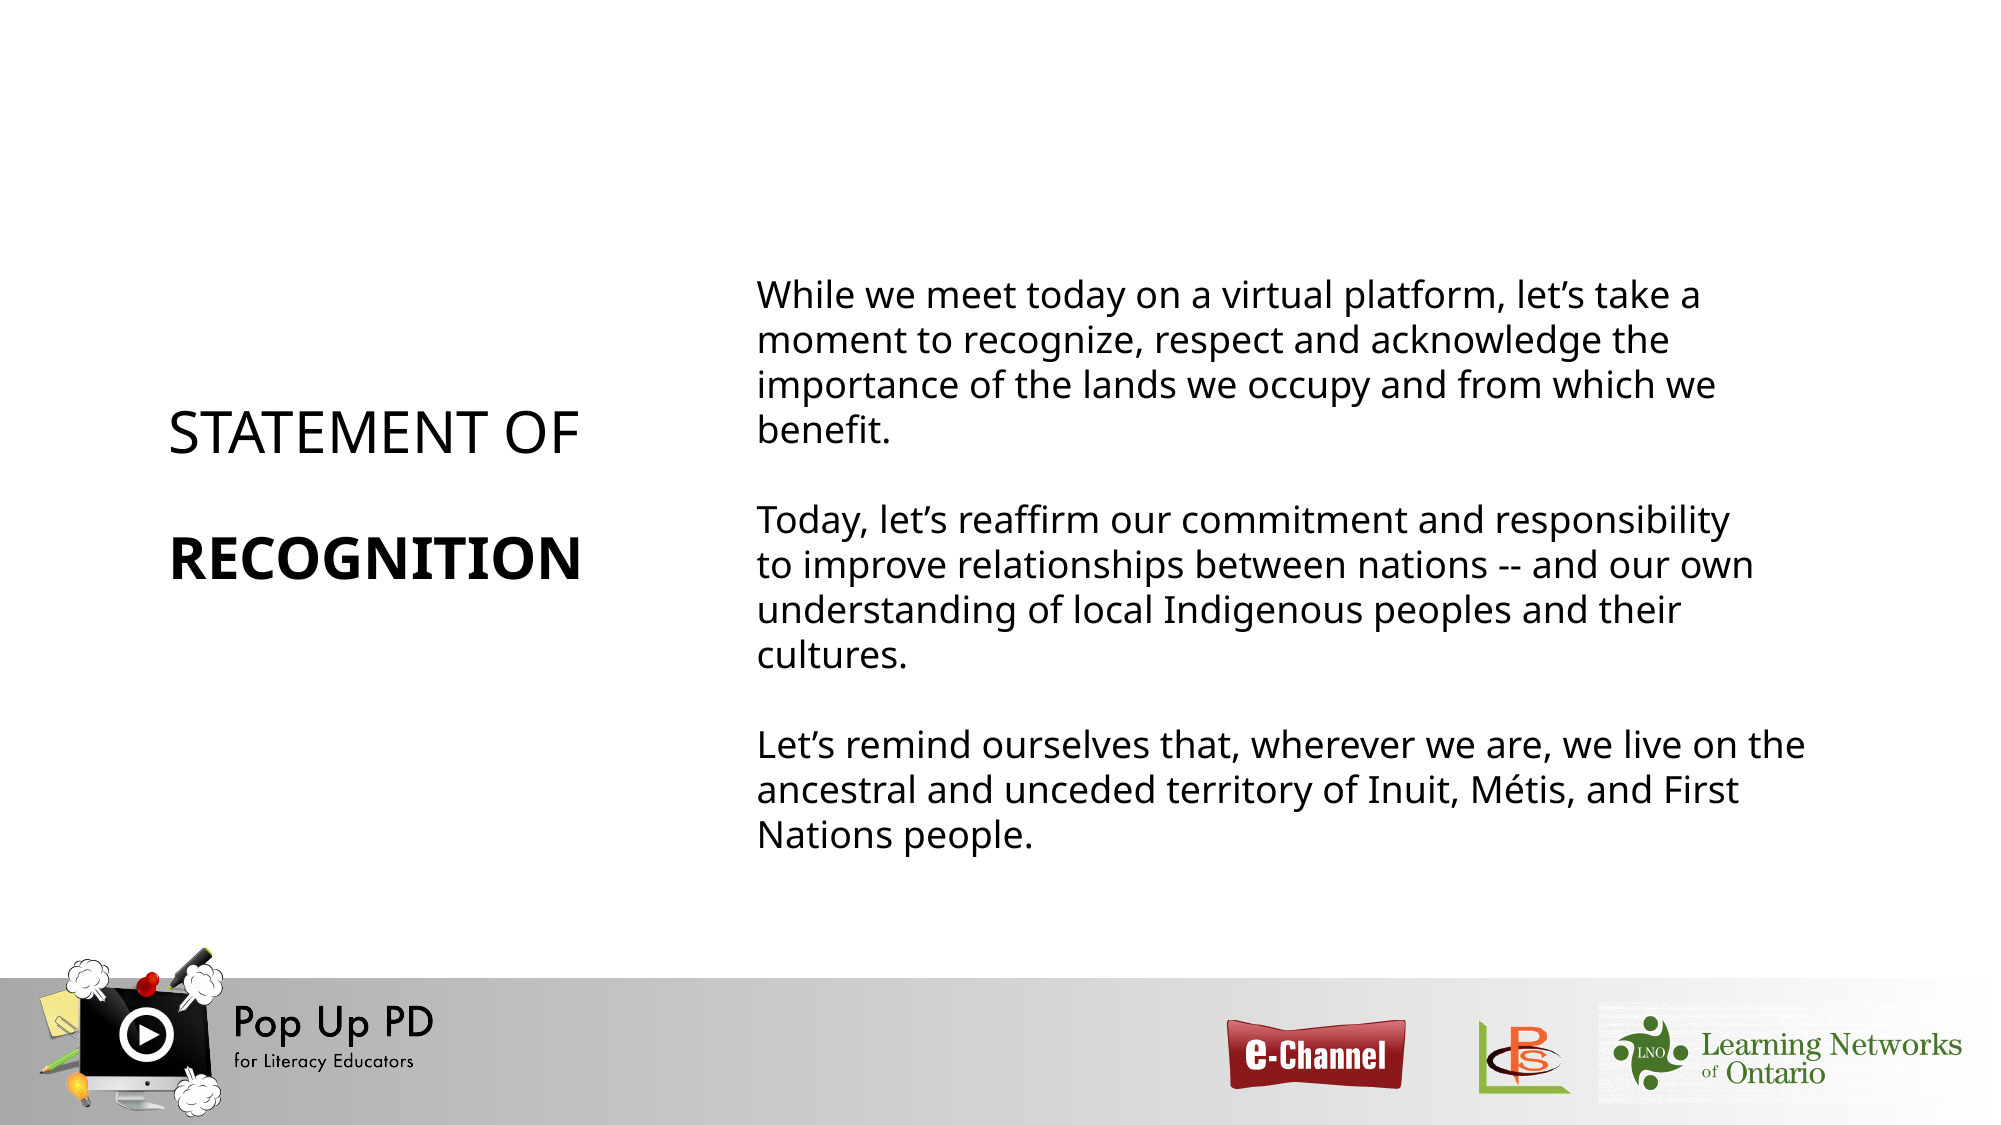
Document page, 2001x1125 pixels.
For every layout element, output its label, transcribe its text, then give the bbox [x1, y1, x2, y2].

picture [1598, 1002, 1978, 1104]
text_box While we meet today on a virtual platform, let’s take a moment to recognize, respect and acknowledge the importance of the lands we occupy and from which we benefit. Today, let’s reaffirm our commitment and responsibility to improve relationships between nations -- and our own understanding of local Indigenous peoples and their cultures. Let’s remind ourselves that, wherever we are, we live on the ancestral and unceded territory of Inuit, Métis, and First Nations people. [716, 218, 1854, 904]
picture [1469, 1008, 1575, 1100]
picture [0, 940, 467, 1125]
text_box STATEMENT OF RECOGNITION [153, 104, 653, 892]
picture [1226, 1020, 1406, 1093]
